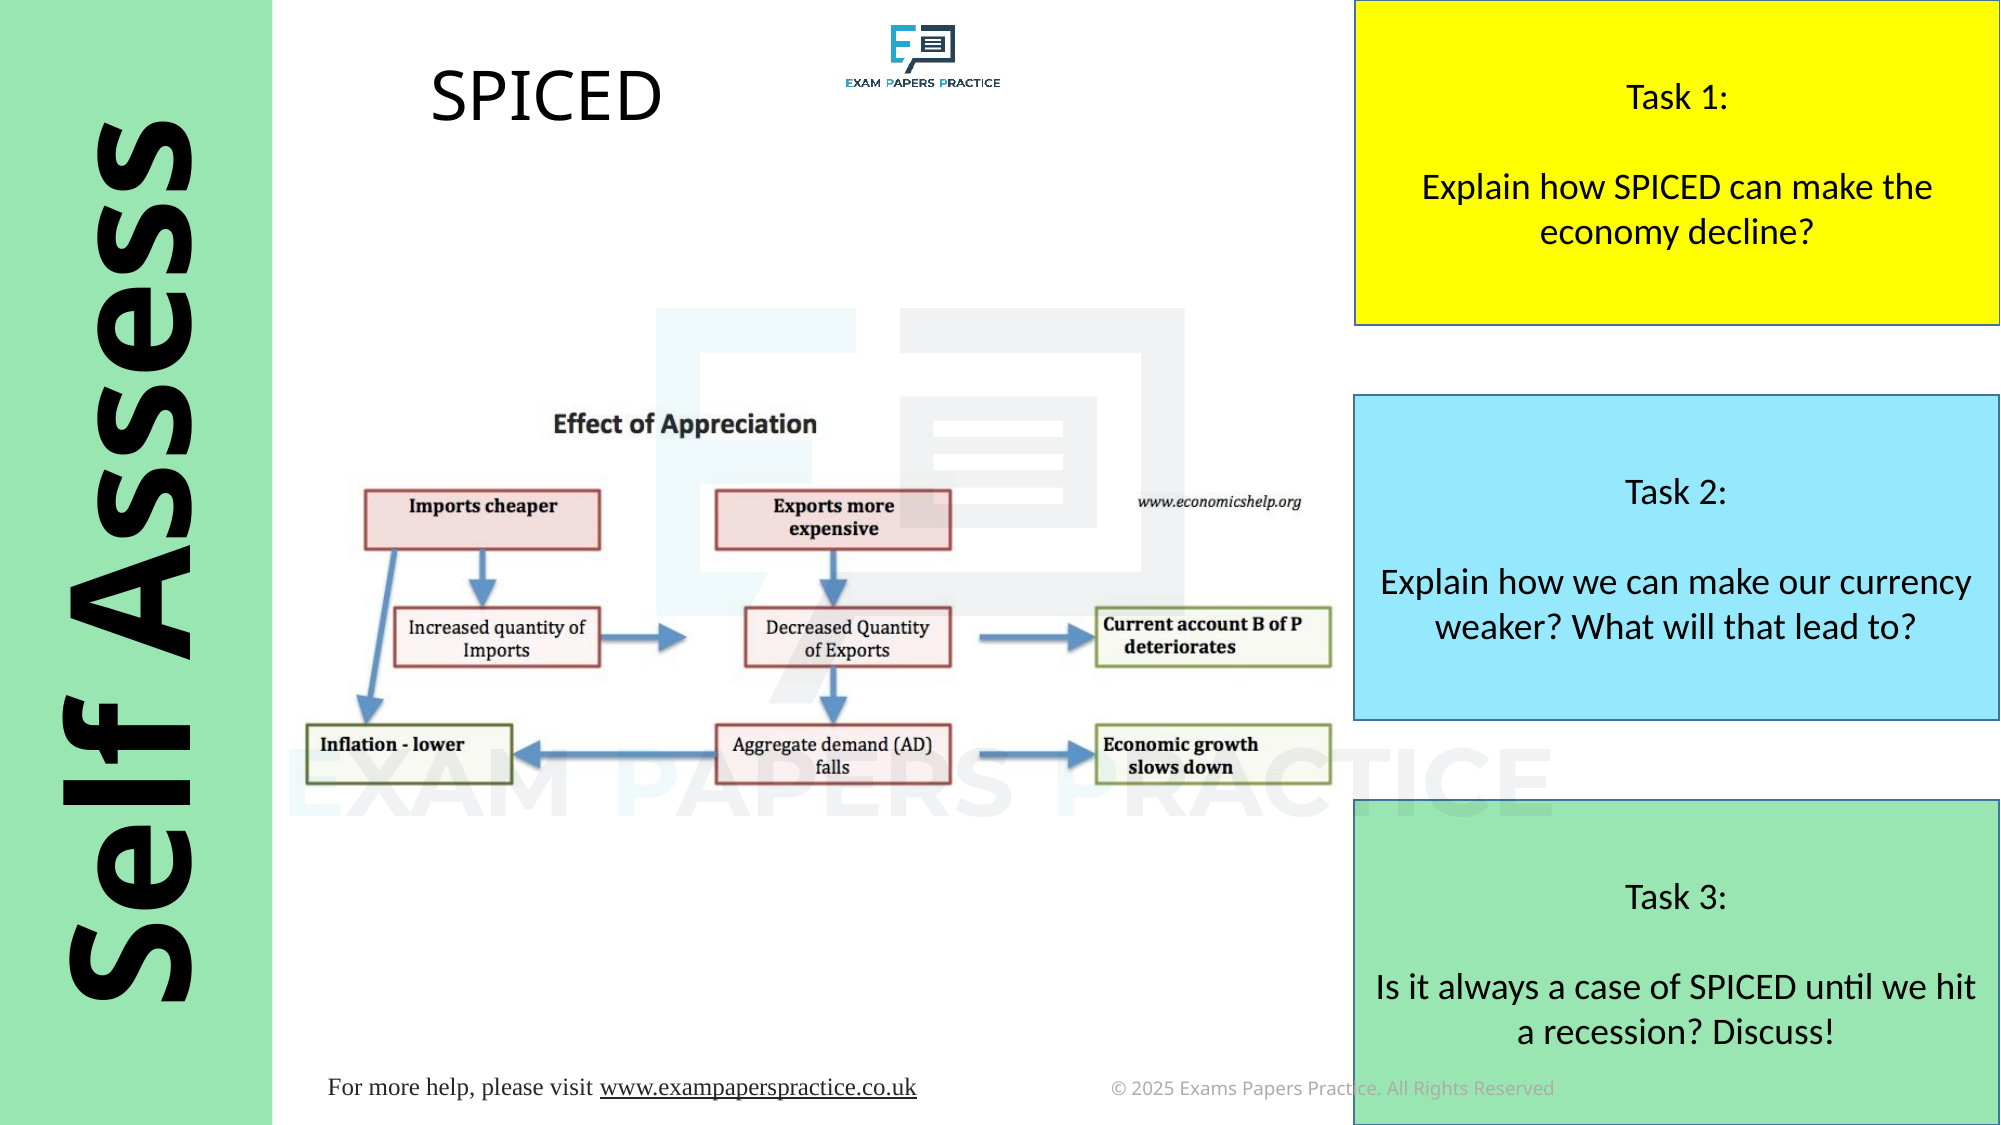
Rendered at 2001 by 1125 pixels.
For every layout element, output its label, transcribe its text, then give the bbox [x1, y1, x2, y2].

picture [846, 25, 1000, 87]
text_box Task 1: Explain how SPICED can make the economy decline? [1354, 0, 2000, 326]
title SPICED [409, 47, 1354, 277]
text_box © 2025 Exams Papers Practice. All Rights Reserved [1082, 1068, 1583, 1107]
text_box Self Assess [0, 0, 273, 1125]
text_box For more help, please visit www.exampaperspractice.co.uk [291, 1063, 954, 1102]
text_box Task 2: Explain how we can make our currency weaker? What will that lead to? [1552, 394, 2000, 721]
text_box Task 3: Is it always a case of SPICED until we hit a recession? Discuss! [1353, 799, 2000, 1125]
picture [279, 308, 1552, 828]
